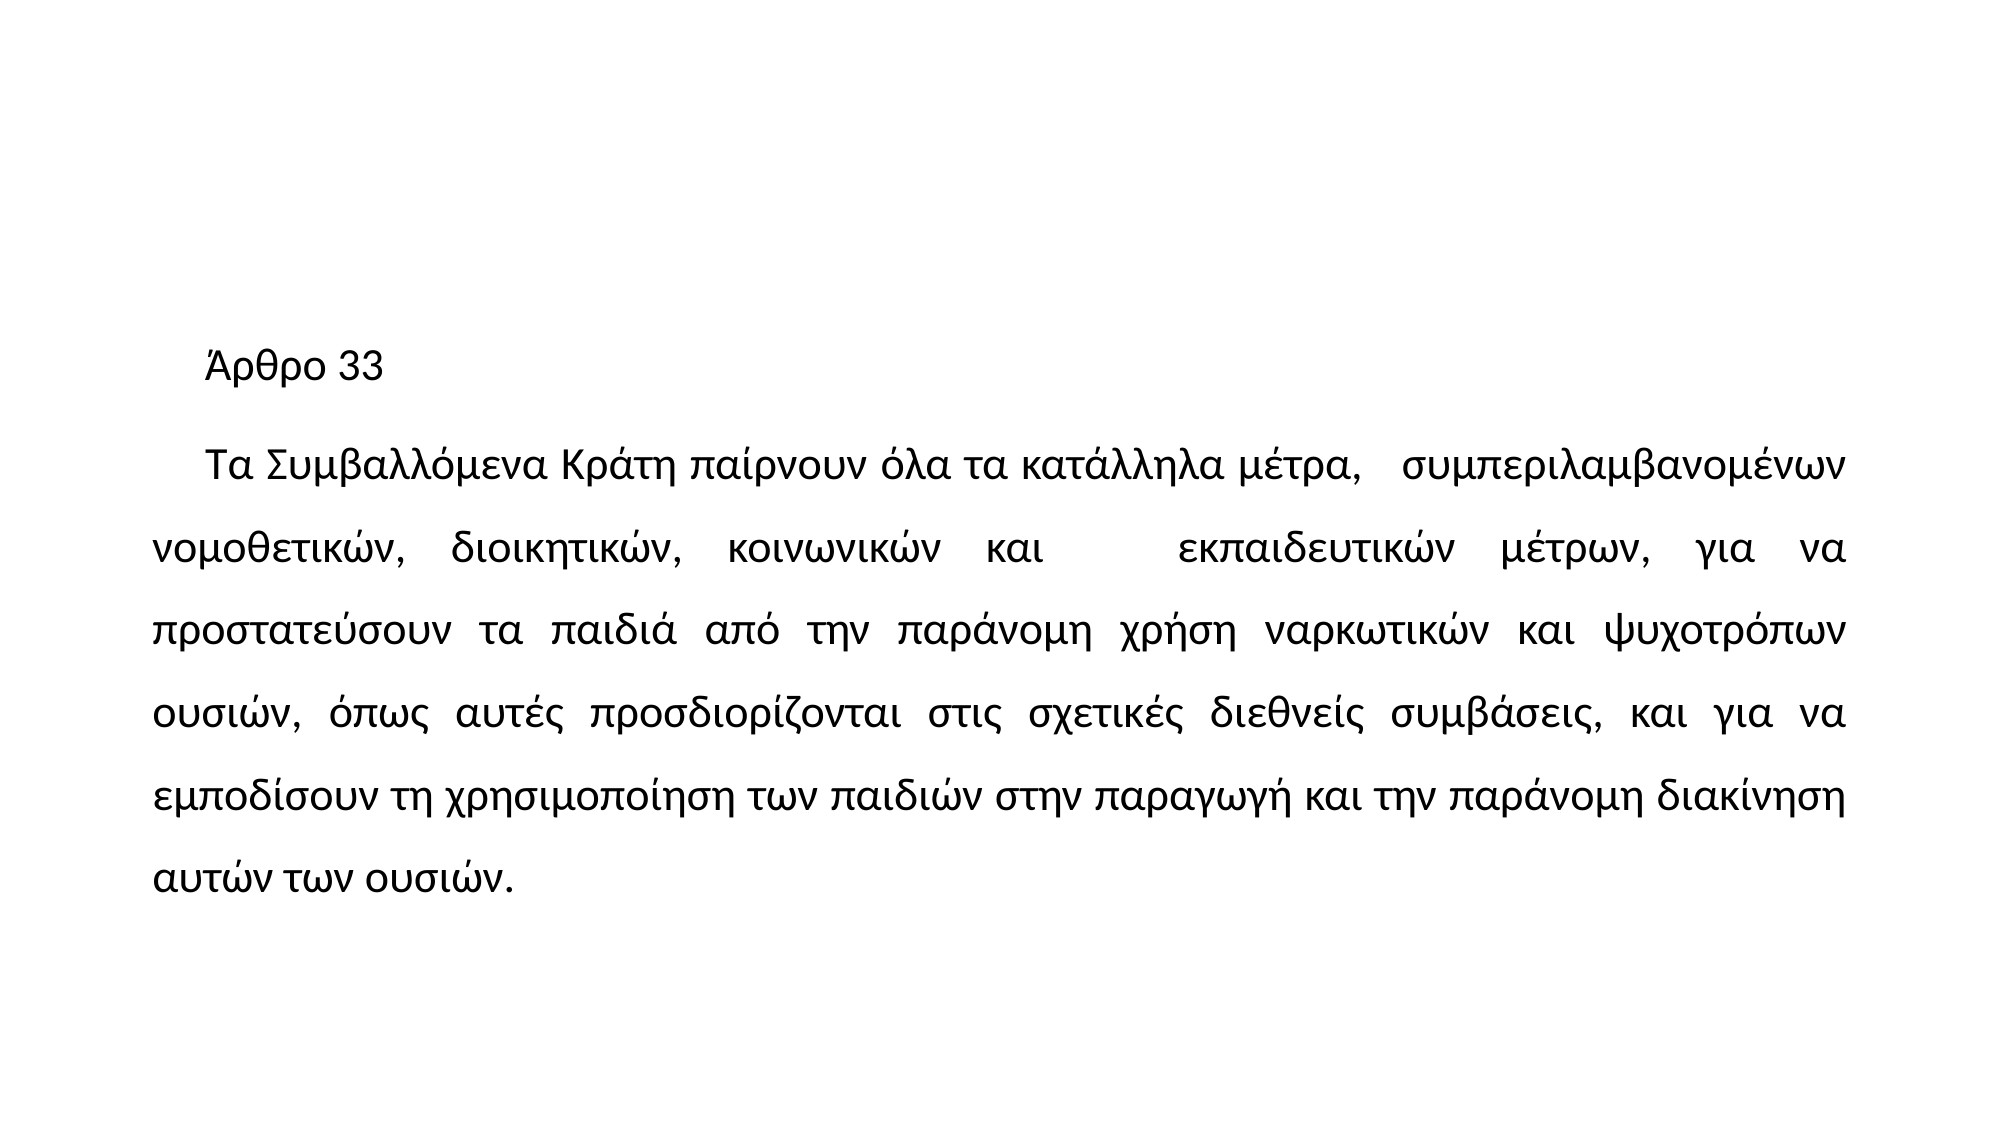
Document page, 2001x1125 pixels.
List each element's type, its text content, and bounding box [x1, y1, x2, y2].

list Άρθρο 33 Τα Συμβαλλόμενα Κράτη παίρνουν όλα τα κατάλληλα μέτρα, συμπεριλαμβανομένων νομοθετικών, διοικητικών, κοινωνικών και εκπαιδευτικών μέτρων, για να προστατεύσουν τα παιδιά από την παράνομη χρήση ναρκωτικών και ψυχοτρόπων ουσιών, όπως αυτές προσδιορίζονται στις σχετικές διεθνείς συμβάσεις, και για να εμποδίσουν τη χρησιμοποίηση των παιδιών στην παραγωγή και την παράνομη διακίνηση αυτών των ουσιών. [137, 299, 1863, 1014]
